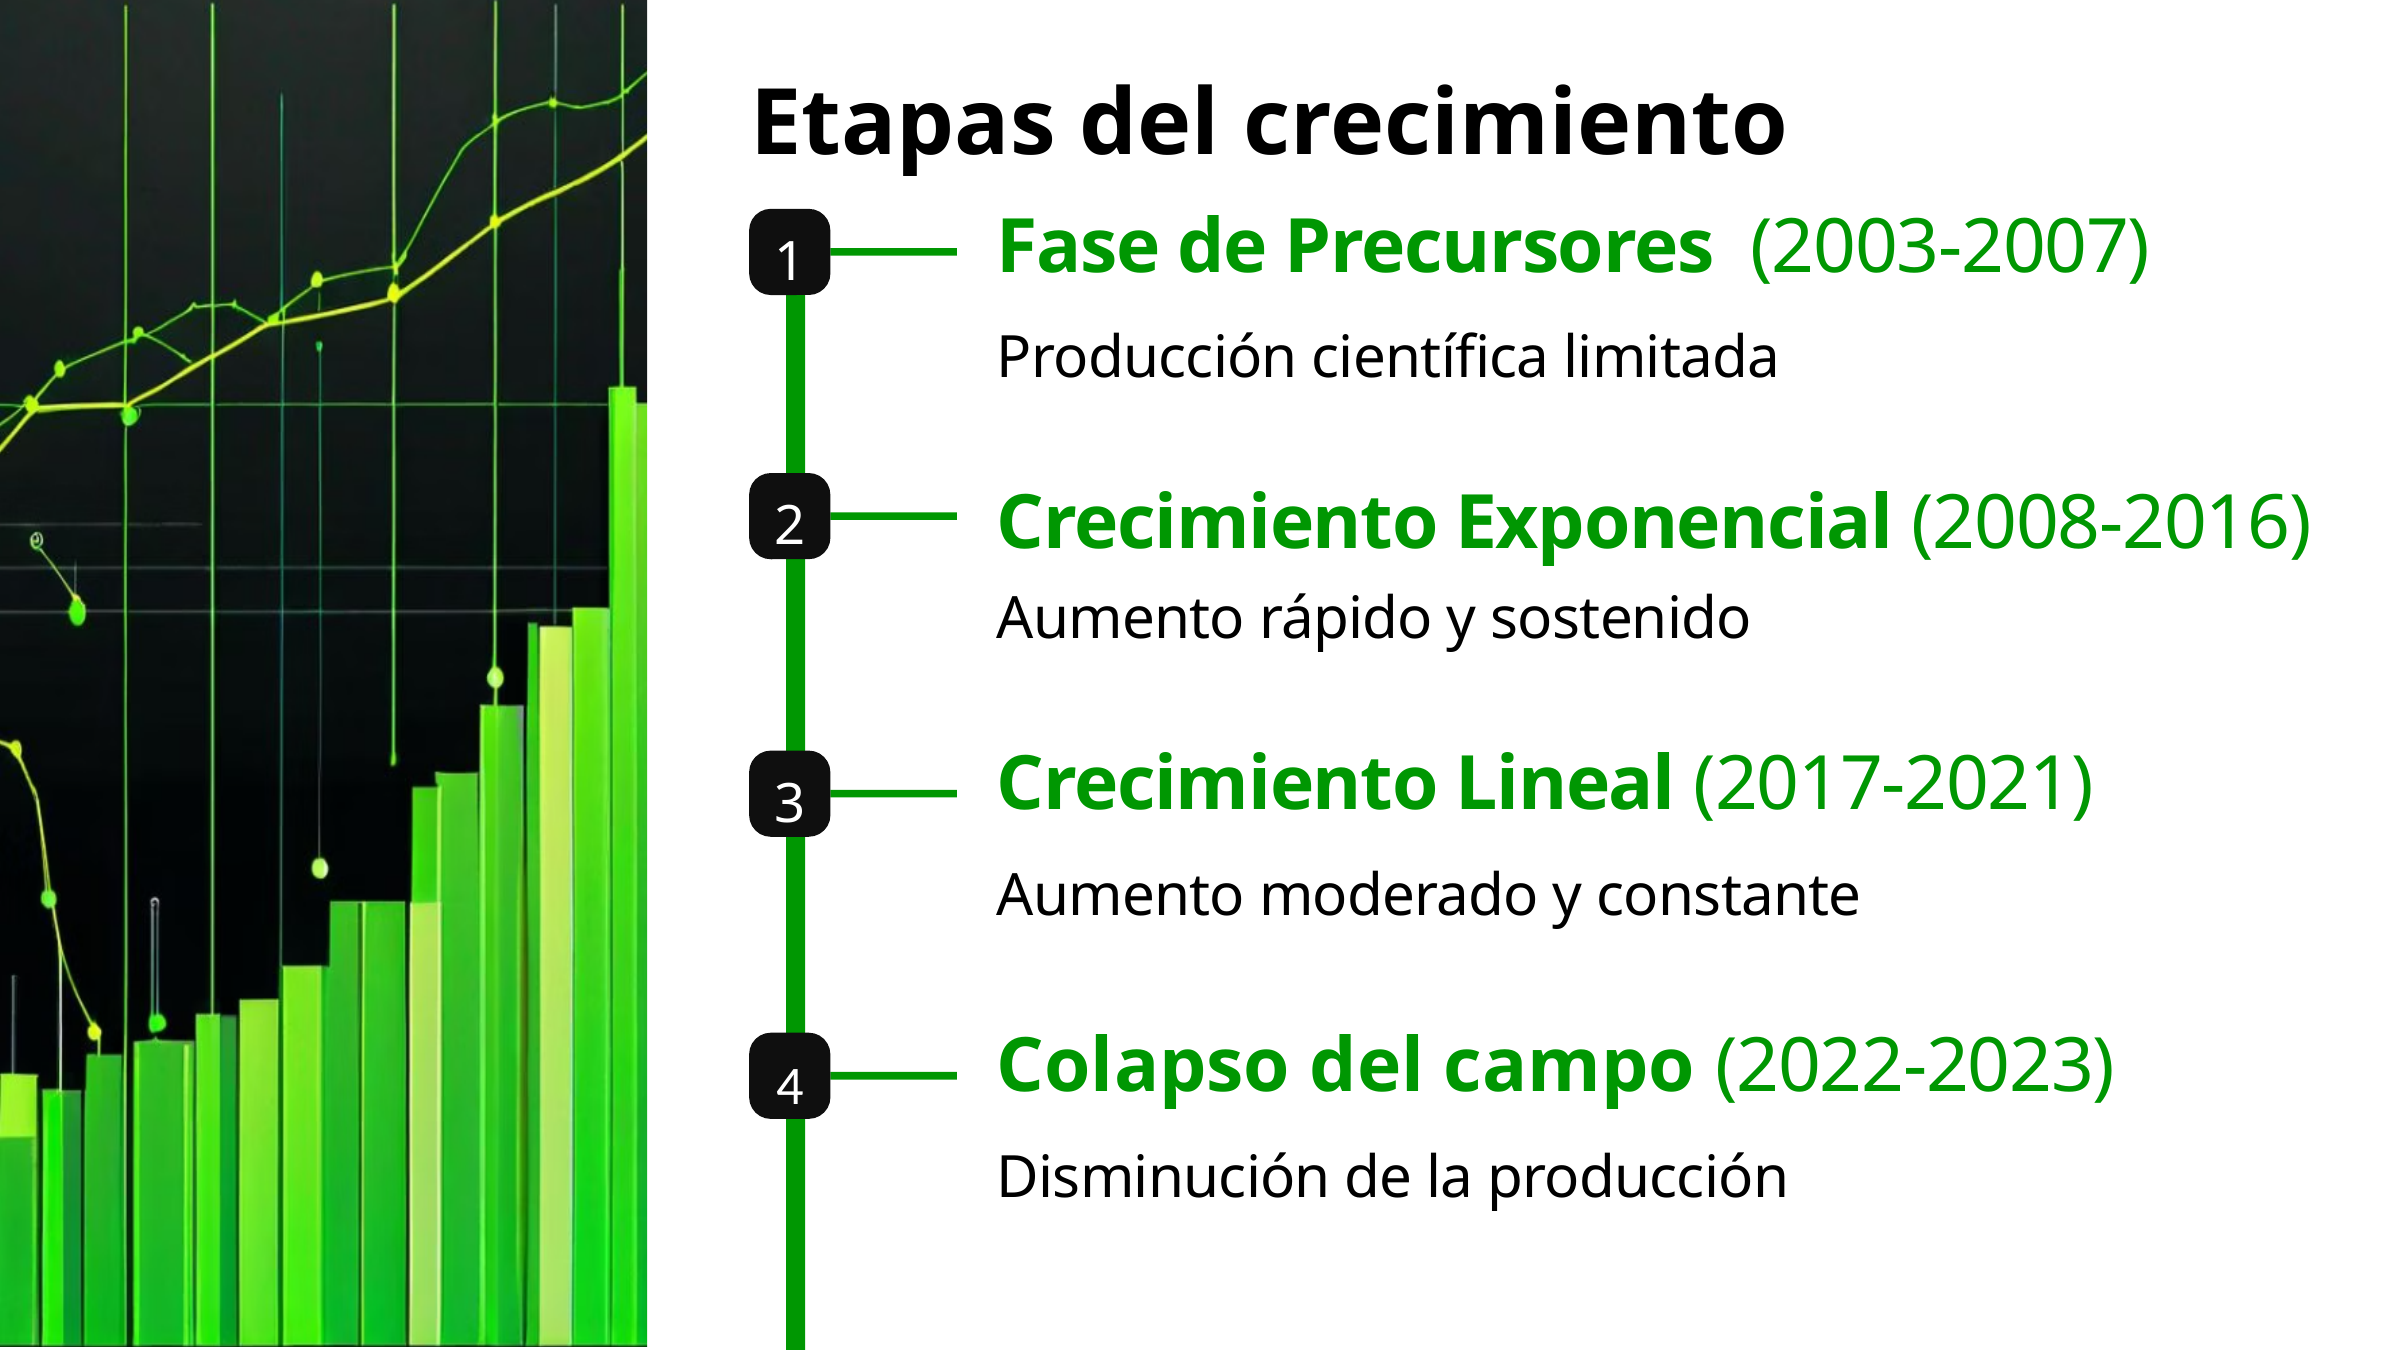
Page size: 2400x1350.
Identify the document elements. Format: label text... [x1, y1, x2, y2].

text_box Producción científica limitada [982, 324, 2320, 473]
text_box Etapas del crecimiento [735, 52, 2265, 278]
text_box [786, 1119, 806, 1350]
text_box Fase de Precursores (2003-2007) [982, 223, 1495, 297]
text_box Crecimiento Lineal (2017-2021) [982, 760, 1468, 834]
text_box [749, 208, 831, 296]
text_box 4 [774, 1039, 806, 1112]
text_box [831, 248, 957, 256]
text_box 1 [774, 216, 806, 288]
text_box Crecimiento Exponencial (2008-2016) [982, 500, 1603, 573]
text_box [786, 560, 806, 750]
text_box Aumento moderado y constante [982, 861, 2320, 1011]
text_box [831, 789, 957, 798]
text_box [749, 750, 831, 837]
text_box [831, 512, 957, 520]
text_box Aumento rápido y sostenido [982, 585, 2320, 734]
text_box [786, 295, 806, 473]
text_box [786, 837, 806, 1032]
text_box 2 [774, 480, 806, 552]
text_box 3 [774, 757, 806, 830]
text_box [749, 473, 831, 560]
text_box [831, 1071, 957, 1080]
text_box Disminución de la producción [982, 1143, 2320, 1293]
picture [0, 0, 648, 1347]
text_box [749, 1032, 831, 1119]
text_box Colapso del campo (2022-2023) [982, 1042, 1468, 1116]
